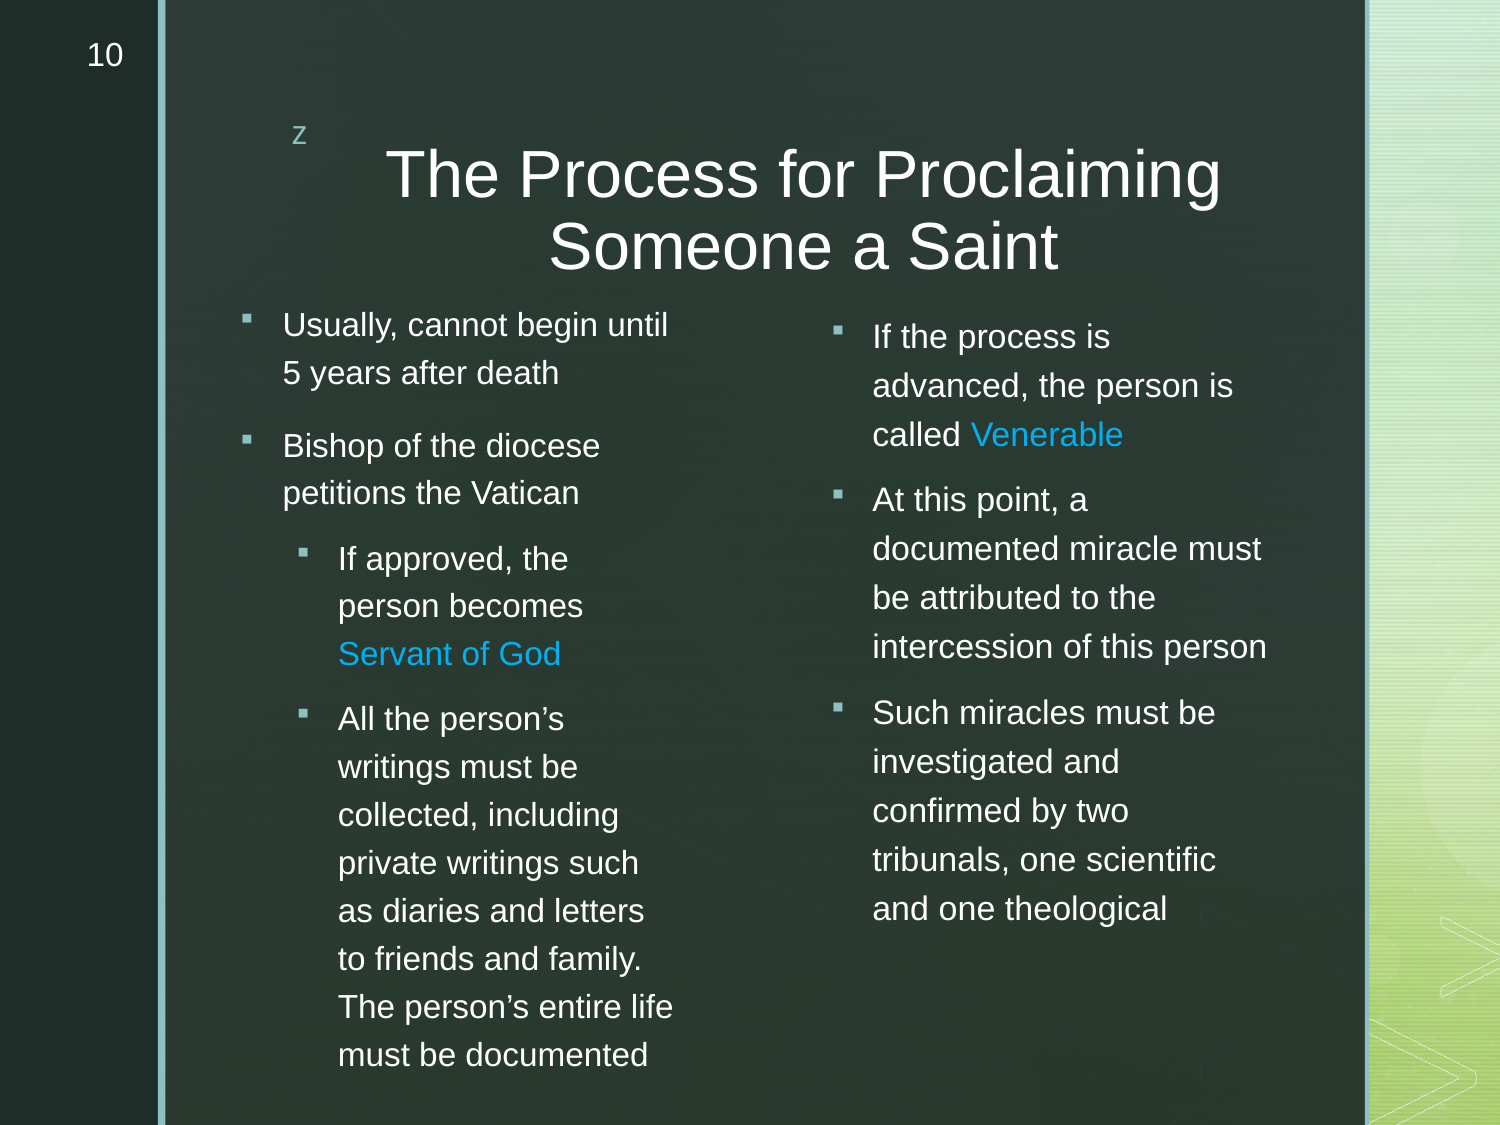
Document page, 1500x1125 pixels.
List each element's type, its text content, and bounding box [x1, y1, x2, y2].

list If the process is advanced, the person is called Venerable At this point, a documented miracle must be attributed to the intercession of this person Such miracles must be investigated and confirmed by two tribunals, one scientific and one theological [816, 298, 1286, 954]
title The Process for Proclaiming Someone a Saint [321, 132, 1287, 310]
picture [1370, 0, 1500, 1125]
slide_number 10 [26, 26, 132, 80]
list Usually, cannot begin until 5 years after death Bishop of the diocese petitions the Vatican If approved, the person becomes Servant of God All the person’s writings must be collected, including private writings such as diaries and letters to friends and family. The person’s entire life must be documented [225, 287, 694, 943]
